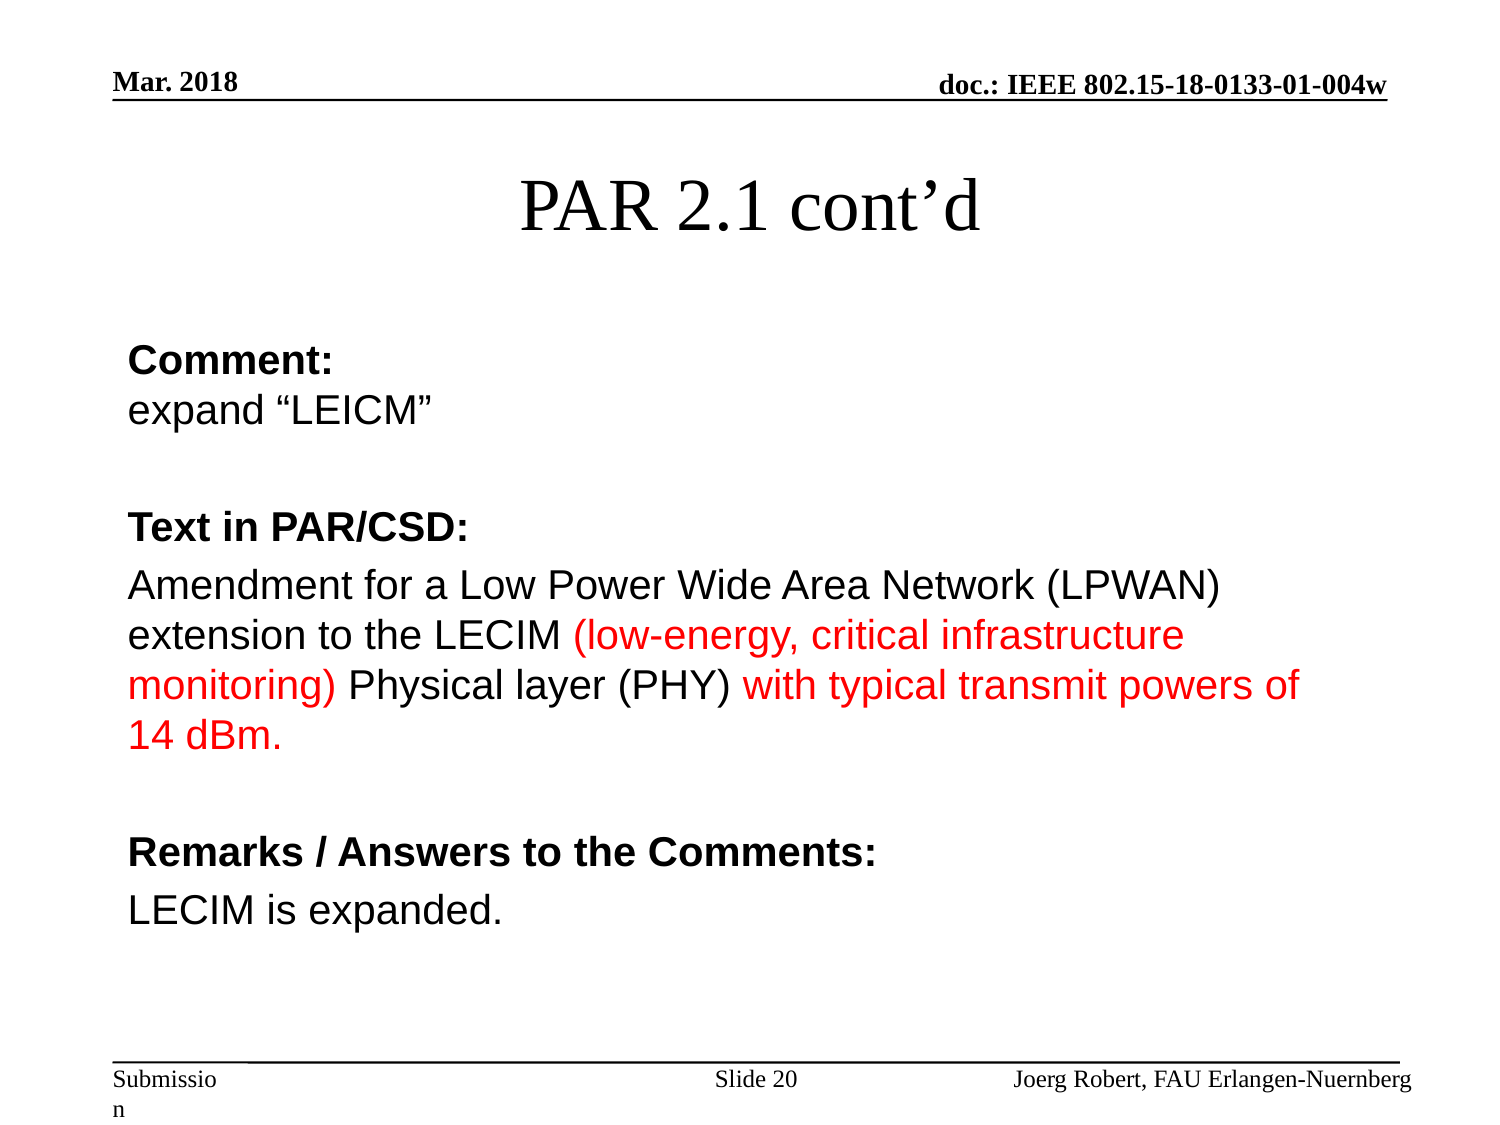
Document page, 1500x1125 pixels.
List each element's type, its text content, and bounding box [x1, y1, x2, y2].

list Comment: expand “LEICM” Text in PAR/CSD: Amendment for a Low Power Wide Area Network (LPWAN) extension to the LECIM (low-energy, critical infrastructure monitoring) Physical layer (PHY) with typical transmit powers of 14 dBm. Remarks / Answers to the Comments: LECIM is expanded. [112, 324, 1388, 1000]
title PAR 2.1 cont’d [112, 112, 1388, 288]
slide_number Slide 20 [712, 1062, 800, 1093]
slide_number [112, 62, 375, 98]
footer Joerg Robert, FAU Erlangen-Nuernberg [900, 1062, 1413, 1093]
